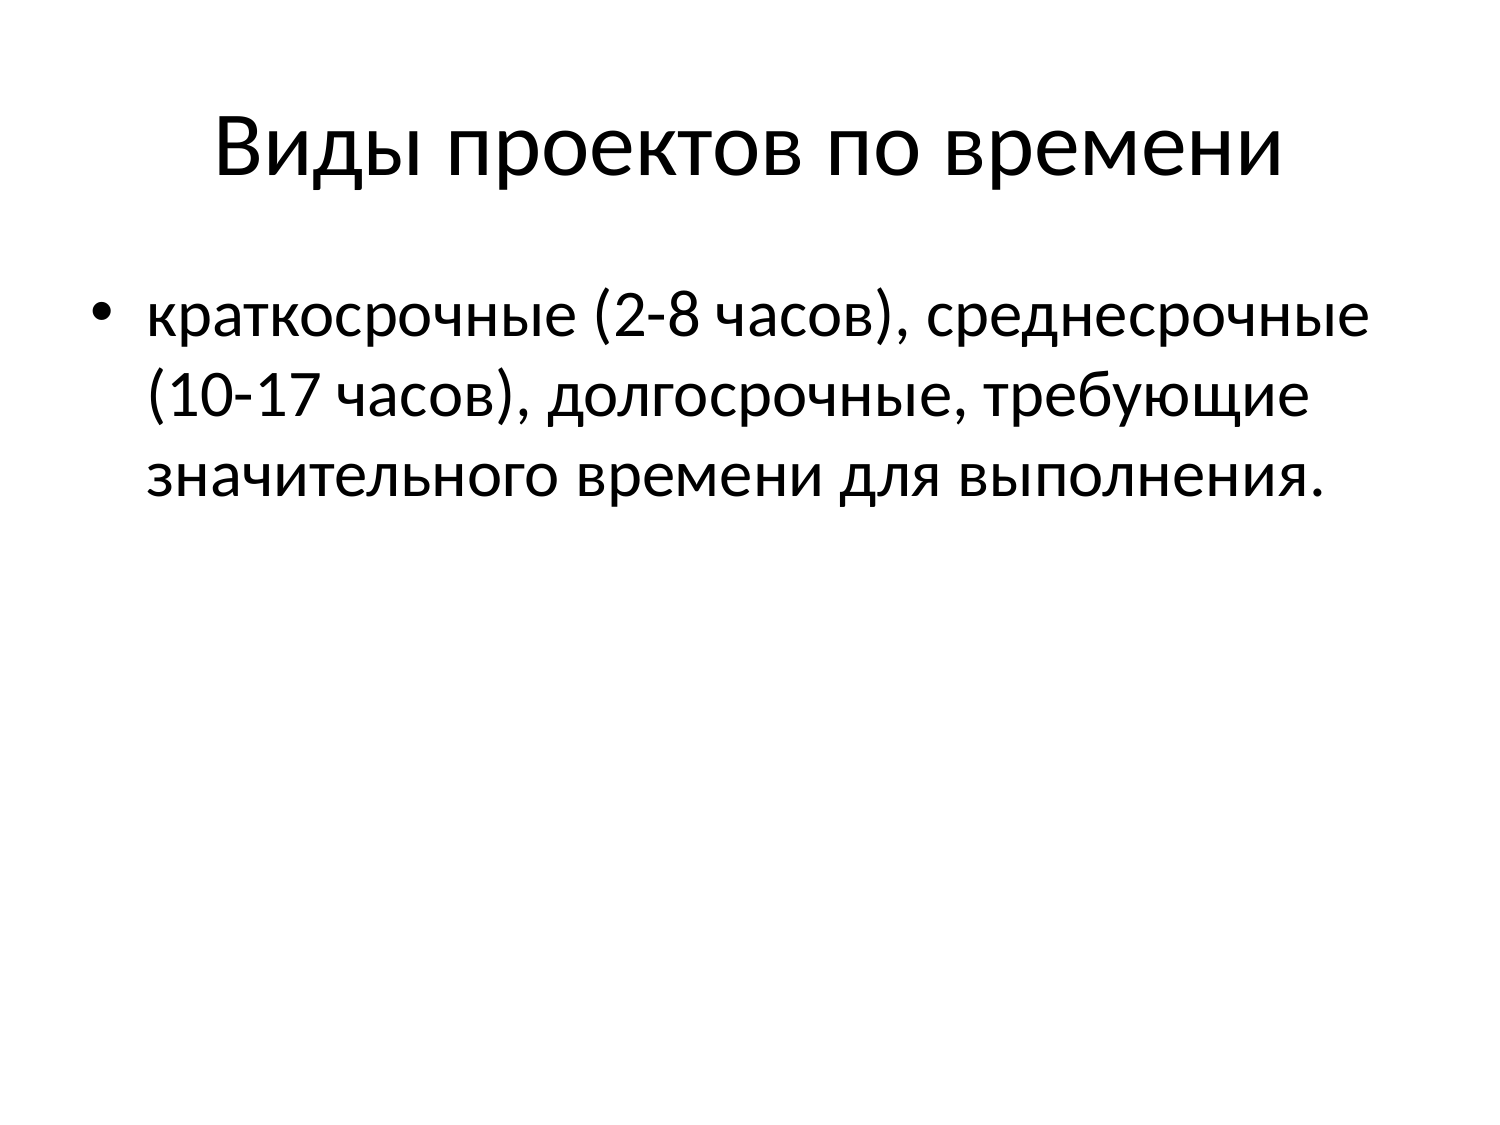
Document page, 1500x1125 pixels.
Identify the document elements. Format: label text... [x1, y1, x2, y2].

title Виды проектов по времени [75, 45, 1425, 233]
list краткосрочные (2-8 часов), среднесрочные (10-17 часов), долгосрочные, требующие значительного времени для выполнения. [75, 262, 1425, 1005]
